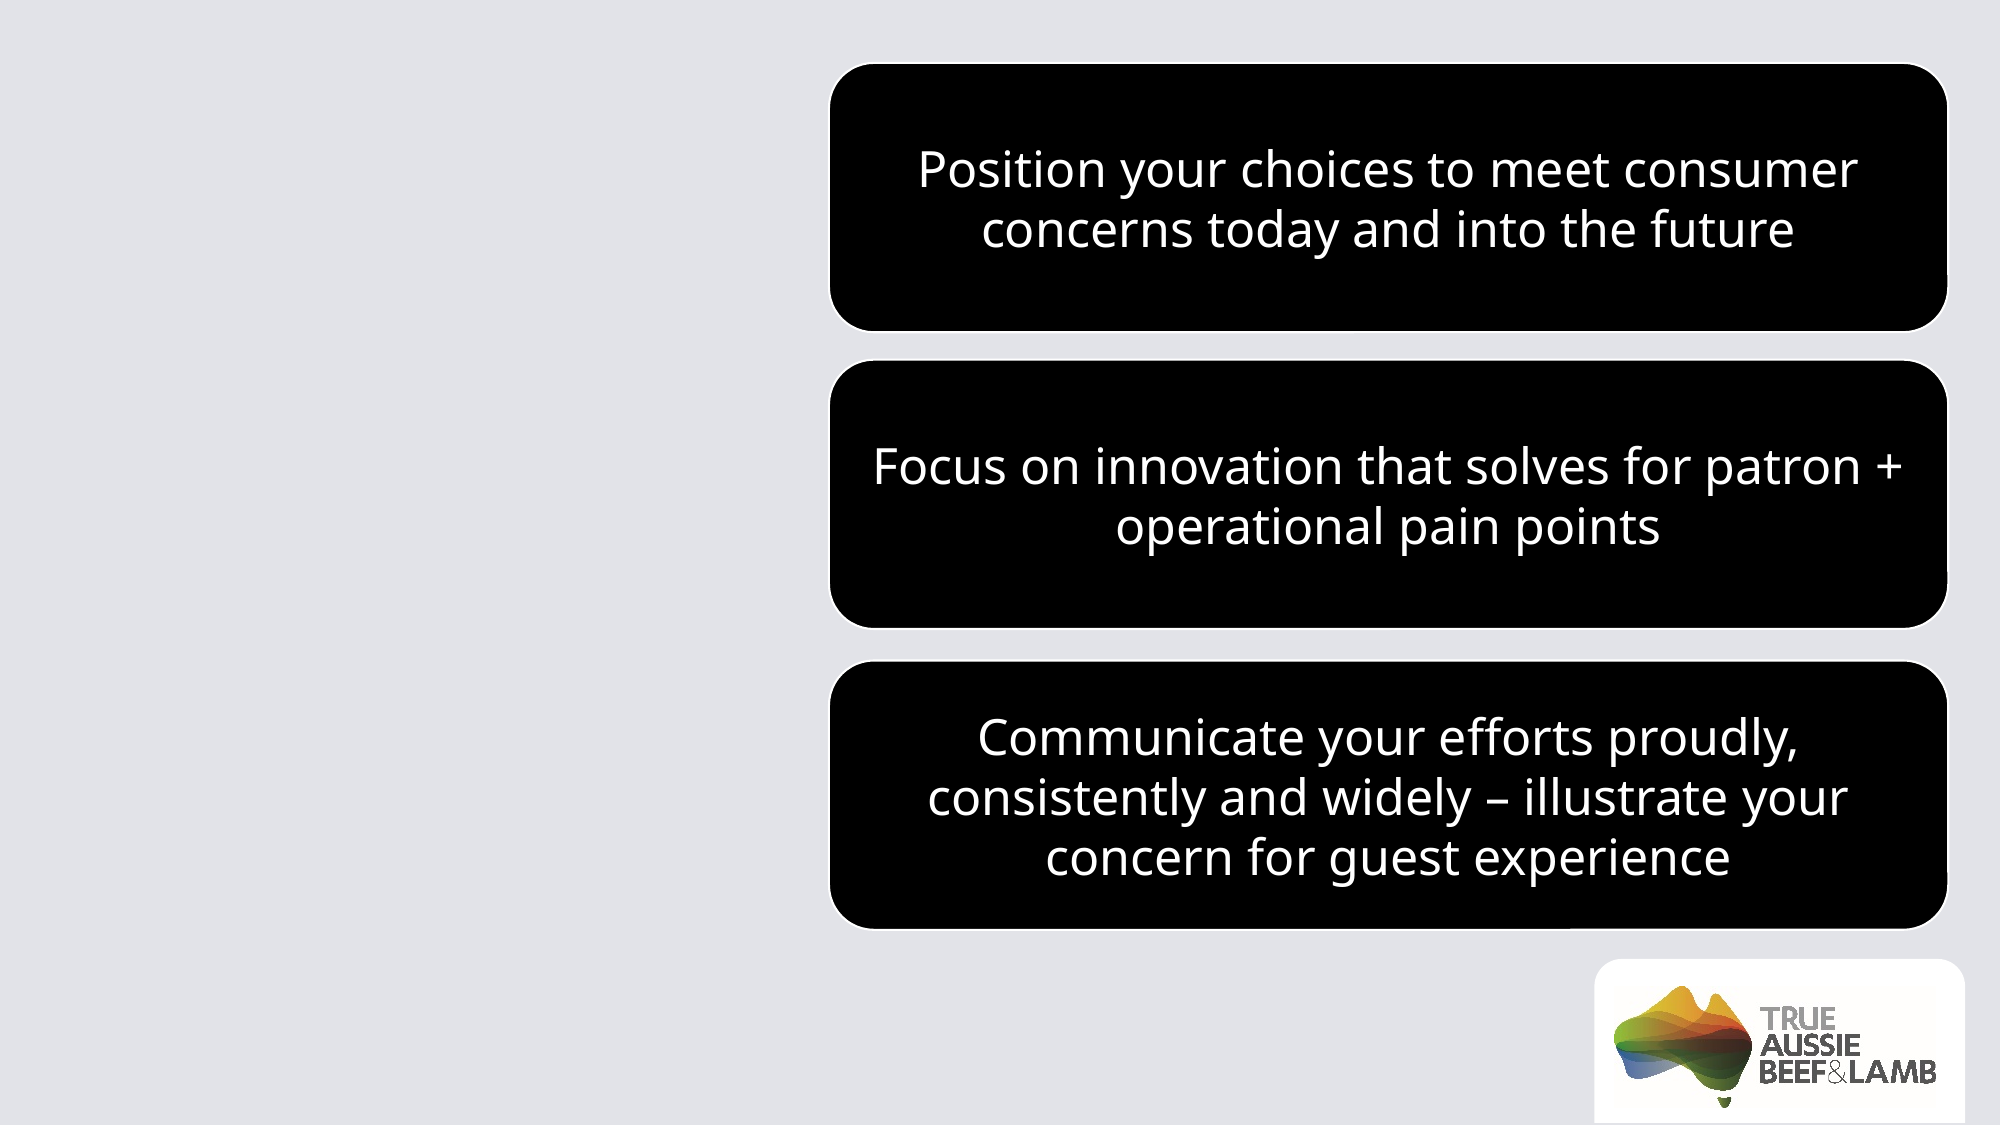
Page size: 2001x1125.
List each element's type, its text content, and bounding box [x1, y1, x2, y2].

text_box Focus on innovation that solves for patron + operational pain points [827, 358, 1950, 631]
text_box Position your choices to meet consumer concerns today and into the future [827, 61, 1950, 334]
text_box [1594, 958, 1966, 1124]
text_box Communicate your efforts proudly, consistently and widely – illustrate your concern for guest experience [827, 659, 1950, 931]
